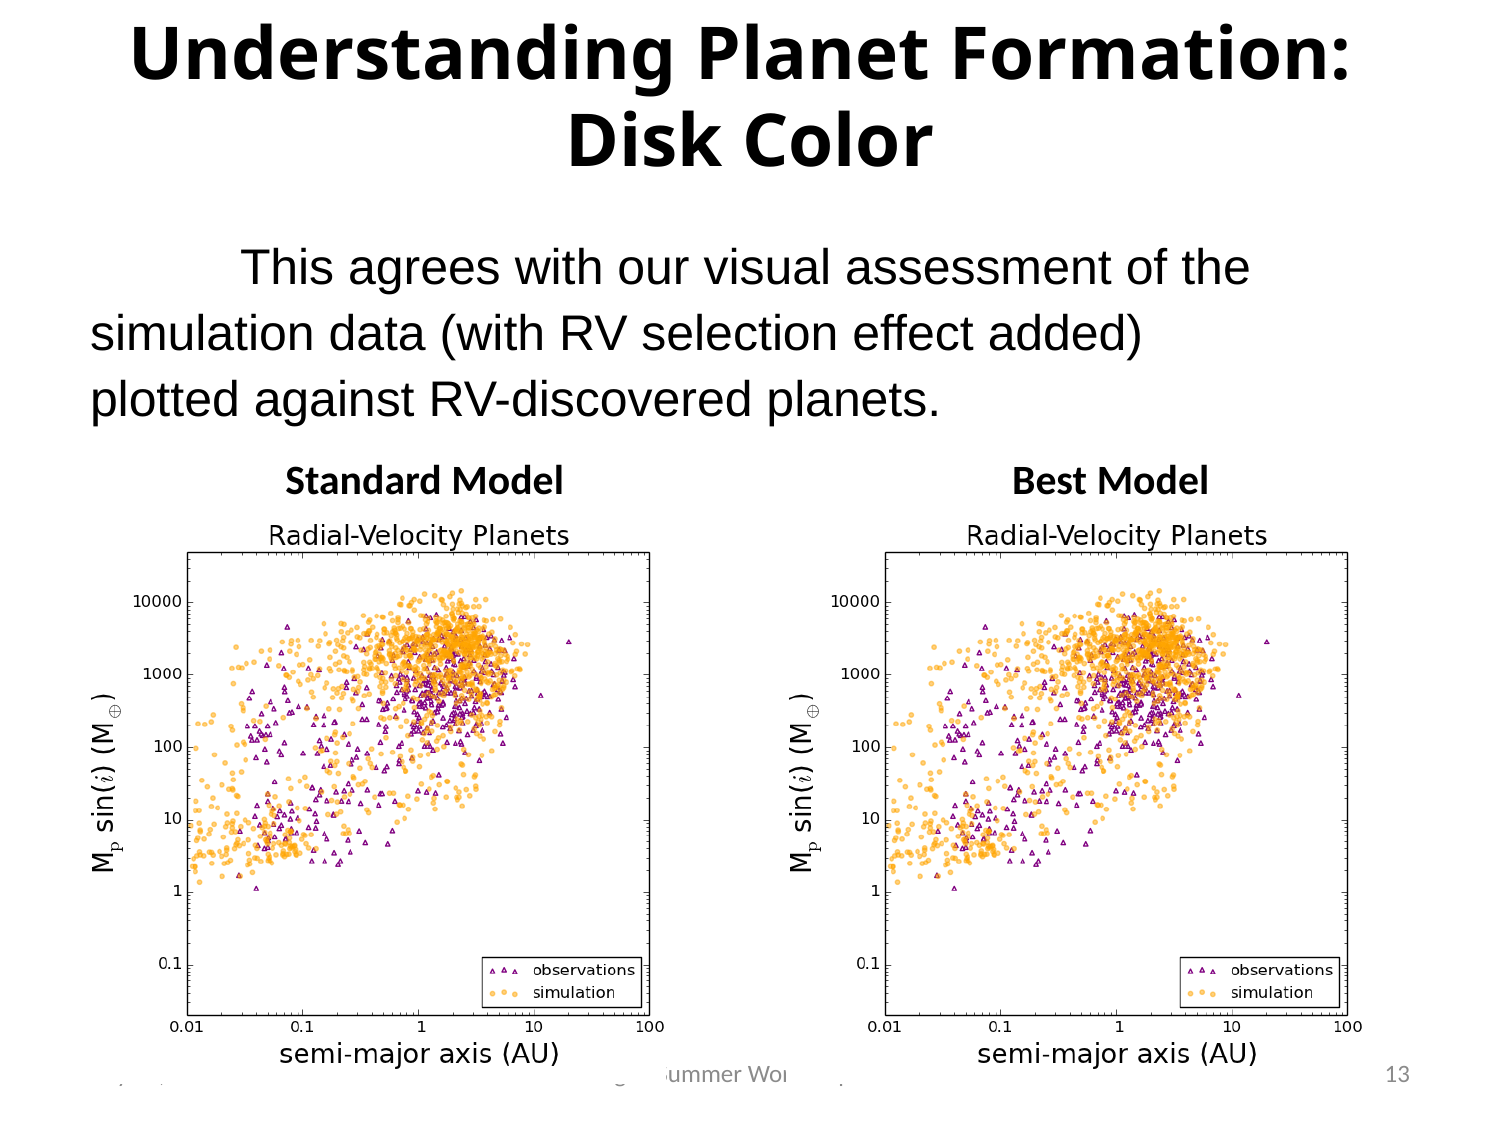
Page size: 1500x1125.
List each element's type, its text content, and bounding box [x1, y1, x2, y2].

text_box Best Model [997, 445, 1225, 504]
title Understanding Planet Formation: Disk Color [75, 0, 1425, 188]
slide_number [75, 1042, 425, 1103]
picture [786, 505, 1364, 1084]
footer Sagan Summer Workshop 2015 [512, 1042, 988, 1103]
picture [88, 505, 667, 1084]
text_box Standard Model [270, 445, 580, 504]
list This agrees with our visual assessment of the simulation data (with RV selection effect added) plotted against RV-discovered planets. [75, 221, 1425, 1042]
slide_number 13 [1074, 1042, 1425, 1103]
